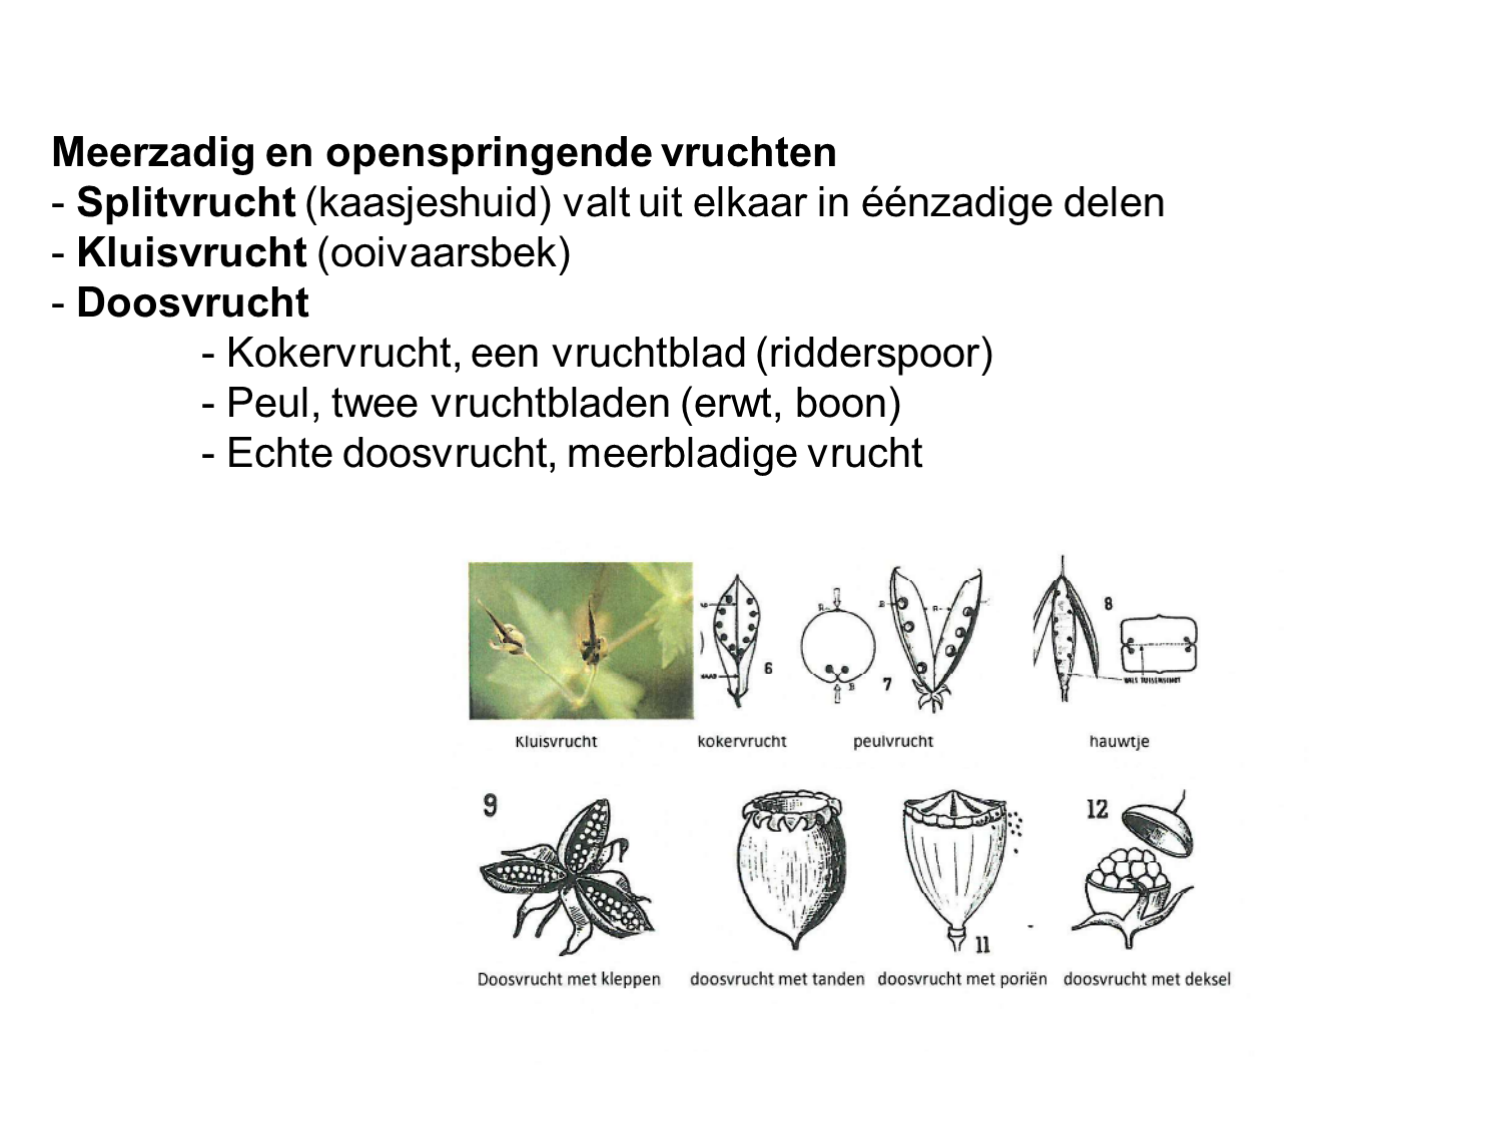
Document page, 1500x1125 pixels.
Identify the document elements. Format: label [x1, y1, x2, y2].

picture [25, 113, 1463, 502]
picture [430, 538, 1314, 1082]
